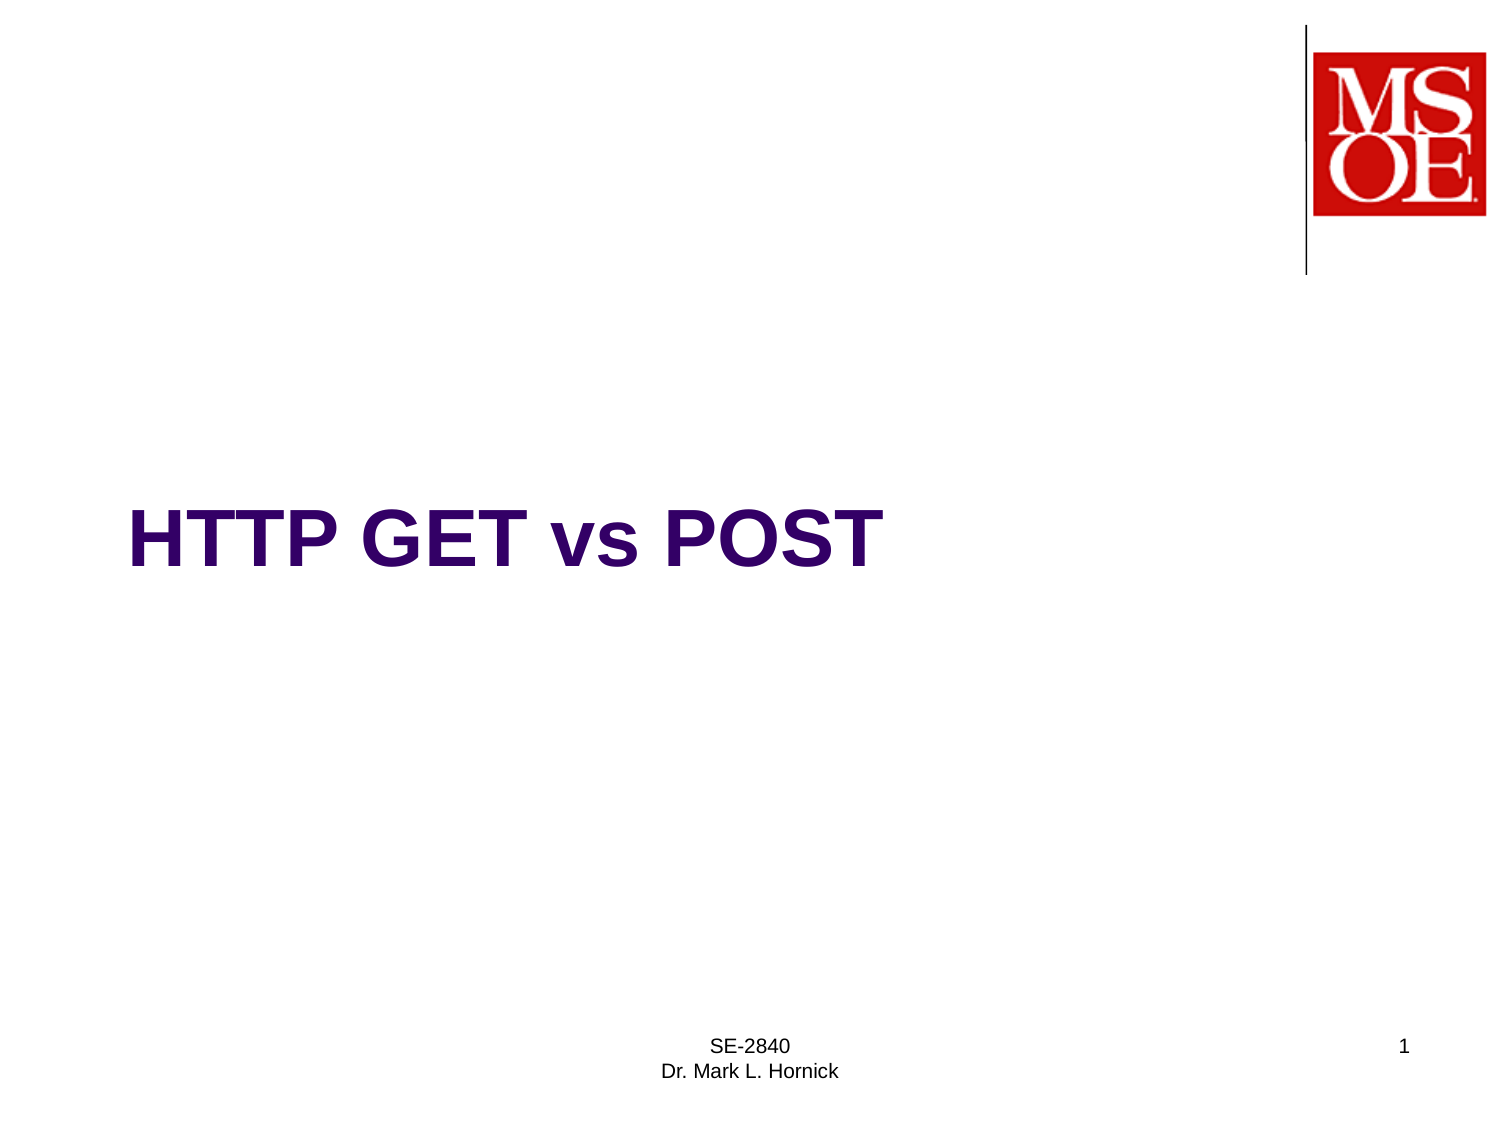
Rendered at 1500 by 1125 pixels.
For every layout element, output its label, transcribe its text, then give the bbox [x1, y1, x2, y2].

slide_number 1 [1074, 1024, 1426, 1101]
title HTTP GET vs POST [112, 349, 1388, 591]
picture [1312, 37, 1488, 232]
footer SE-2840 Dr. Mark L. Hornick [512, 1024, 988, 1101]
